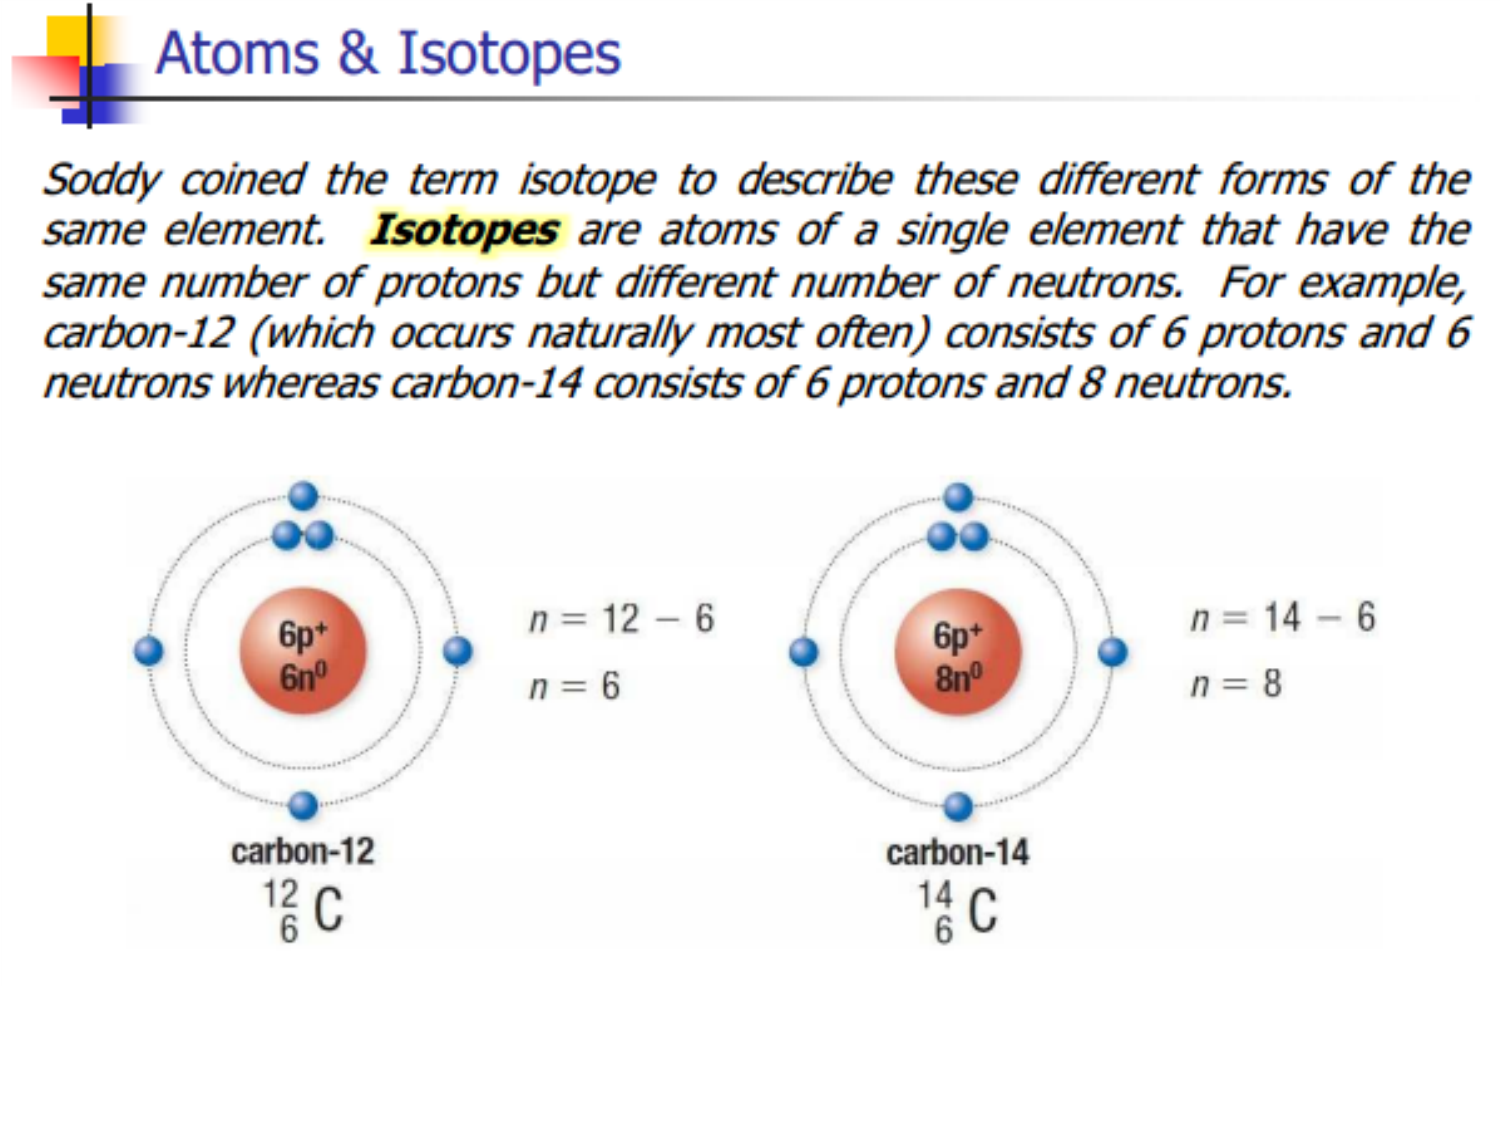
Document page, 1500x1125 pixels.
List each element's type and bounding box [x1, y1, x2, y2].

picture [0, 0, 1500, 987]
